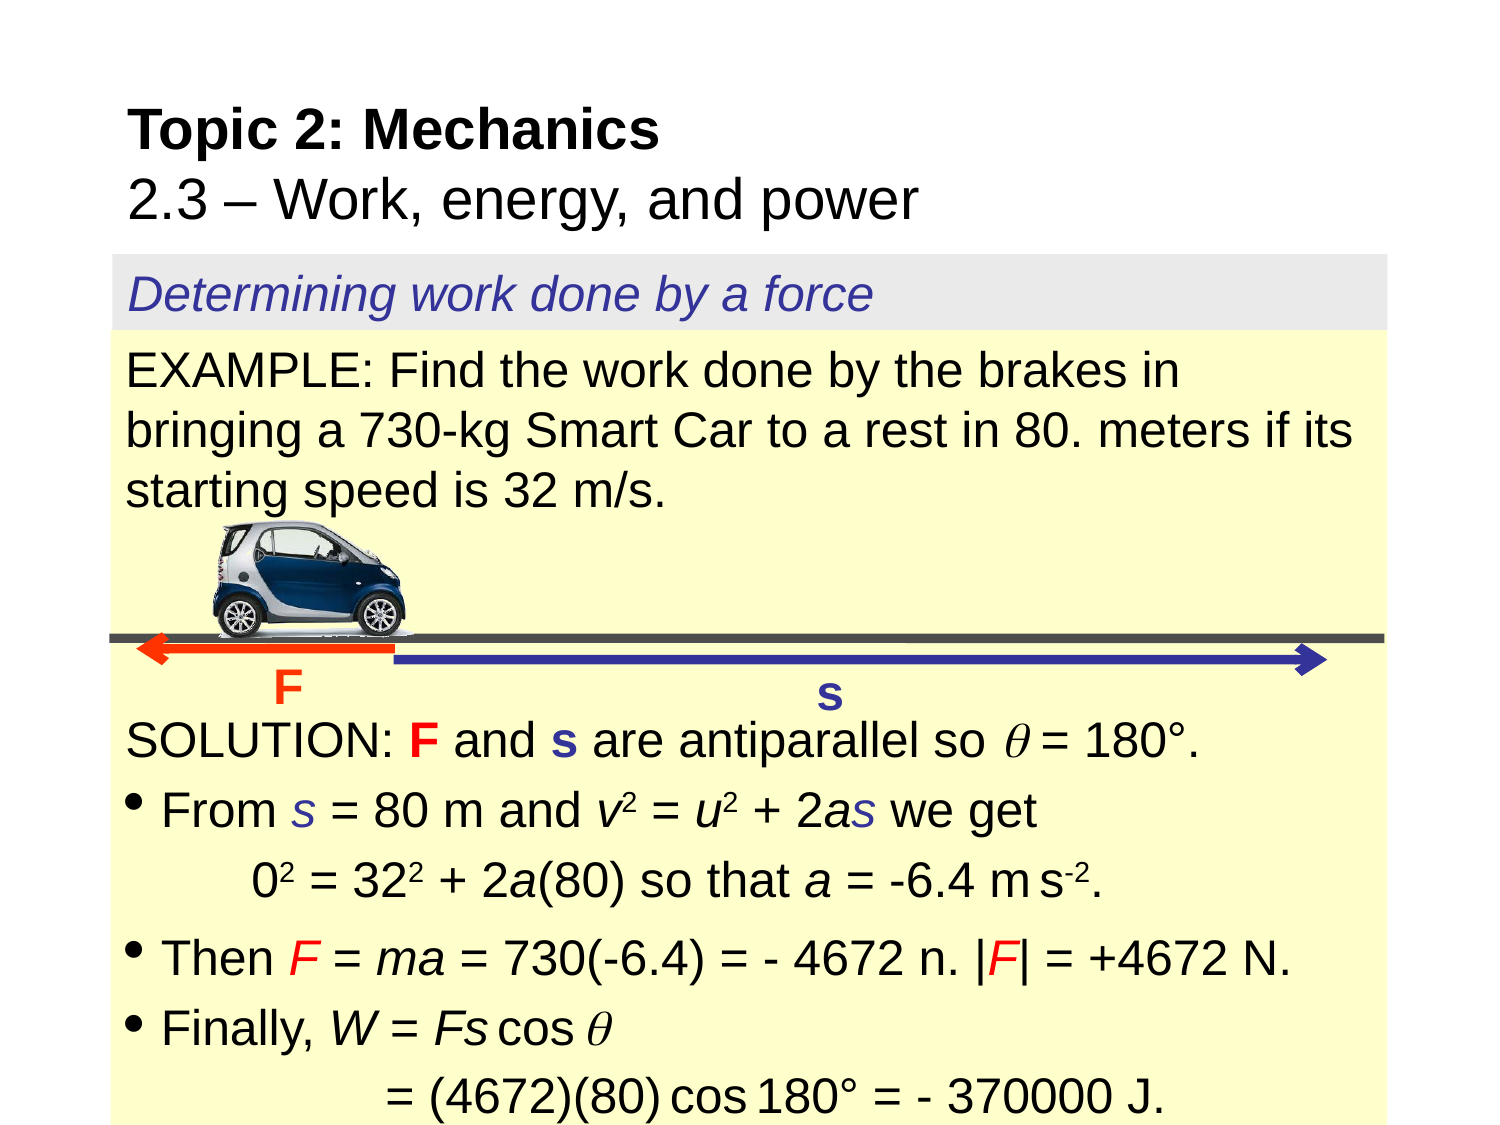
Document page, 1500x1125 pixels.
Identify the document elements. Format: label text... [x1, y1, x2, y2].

title Topic 2: Mechanics 2.3 – Work, energy, and power [112, 87, 1388, 235]
text_box Determining work done by a force [112, 254, 1388, 330]
text_box EXAMPLE: Find the work done by the brakes in bringing a 730-kg Smart Car to a rest in 80. meters if its starting speed is 32 m/s. SOLUTION: F and s are antiparallel so  = 180°. From s = 80 m and v2 = u2 + 2as we get 02 = 322 + 2a(80) so that a = -6.4 m s-2. Then F = ma = 730(-6.4) = - 4672 n. |F| = +4672 N. Finally, W = Fs cos  = (4672)(80) cos 180° = - 370000 J. [110, 329, 1388, 1125]
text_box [135, 514, 415, 723]
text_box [416, 652, 1328, 728]
